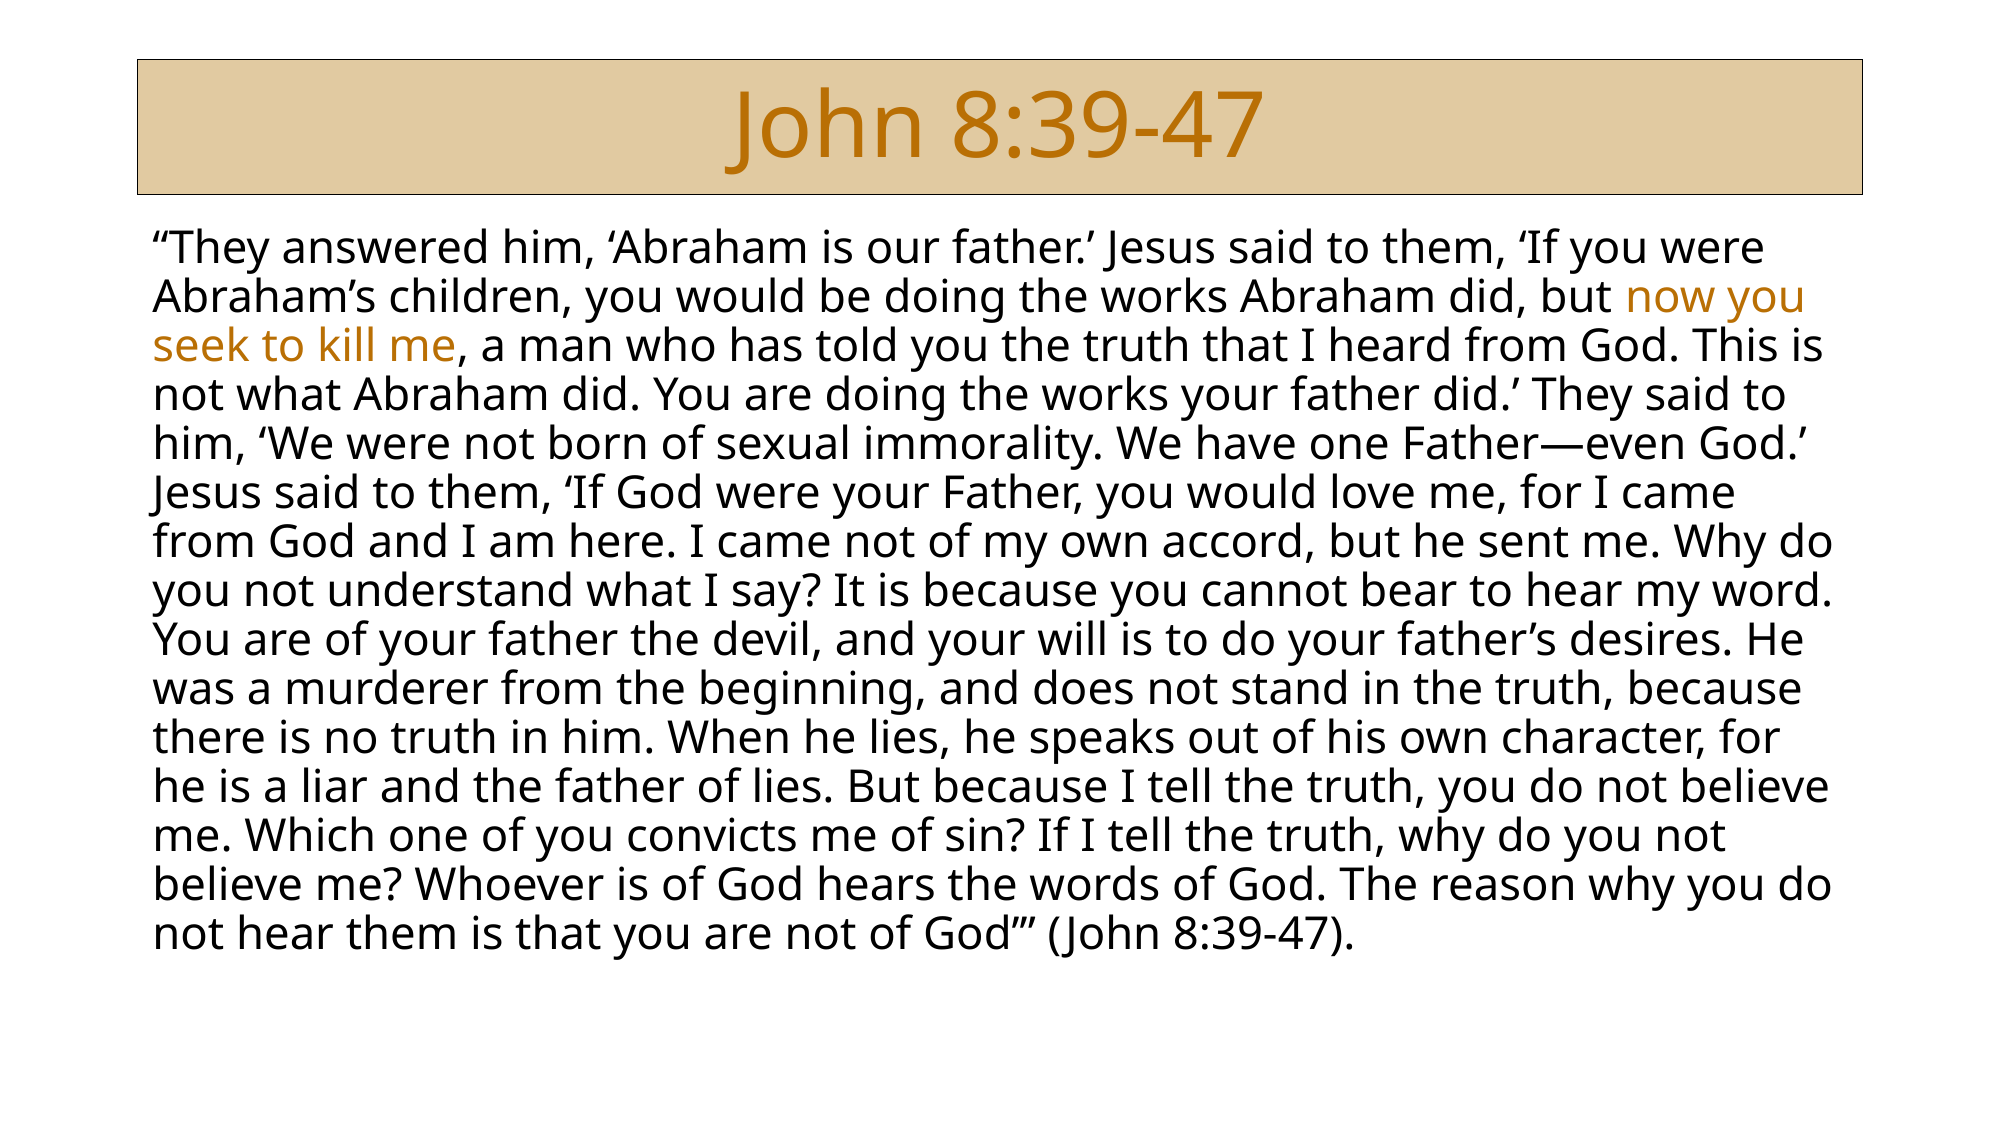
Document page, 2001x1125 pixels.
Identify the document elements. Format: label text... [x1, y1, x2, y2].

title John 8:39-47 [137, 59, 1863, 195]
list “They answered him, ‘Abraham is our father.’ Jesus said to them, ‘If you were Abraham’s children, you would be doing the works Abraham did, but now you seek to kill me, a man who has told you the truth that I heard from God. This is not what Abraham did. You are doing the works your father did.’ They said to him, ‘We were not born of sexual immorality. We have one Father—even God.’ Jesus said to them, ‘If God were your Father, you would love me, for I came from God and I am here. I came not of my own accord, but he sent me. Why do you not understand what I say? It is because you cannot bear to hear my word. You are of your father the devil, and your will is to do your father’s desires. He was a murderer from the beginning, and does not stand in the truth, because there is no truth in him. When he lies, he speaks out of his own character, for he is a liar and the father of lies. But because I tell the truth, you do not believe me. Which one of you convicts me of sin? If I tell the truth, why do you not believe me? Whoever is of God hears the words of God. The reason why you do not hear them is that you are not of God’” (John 8:39-47). [137, 217, 1863, 1014]
